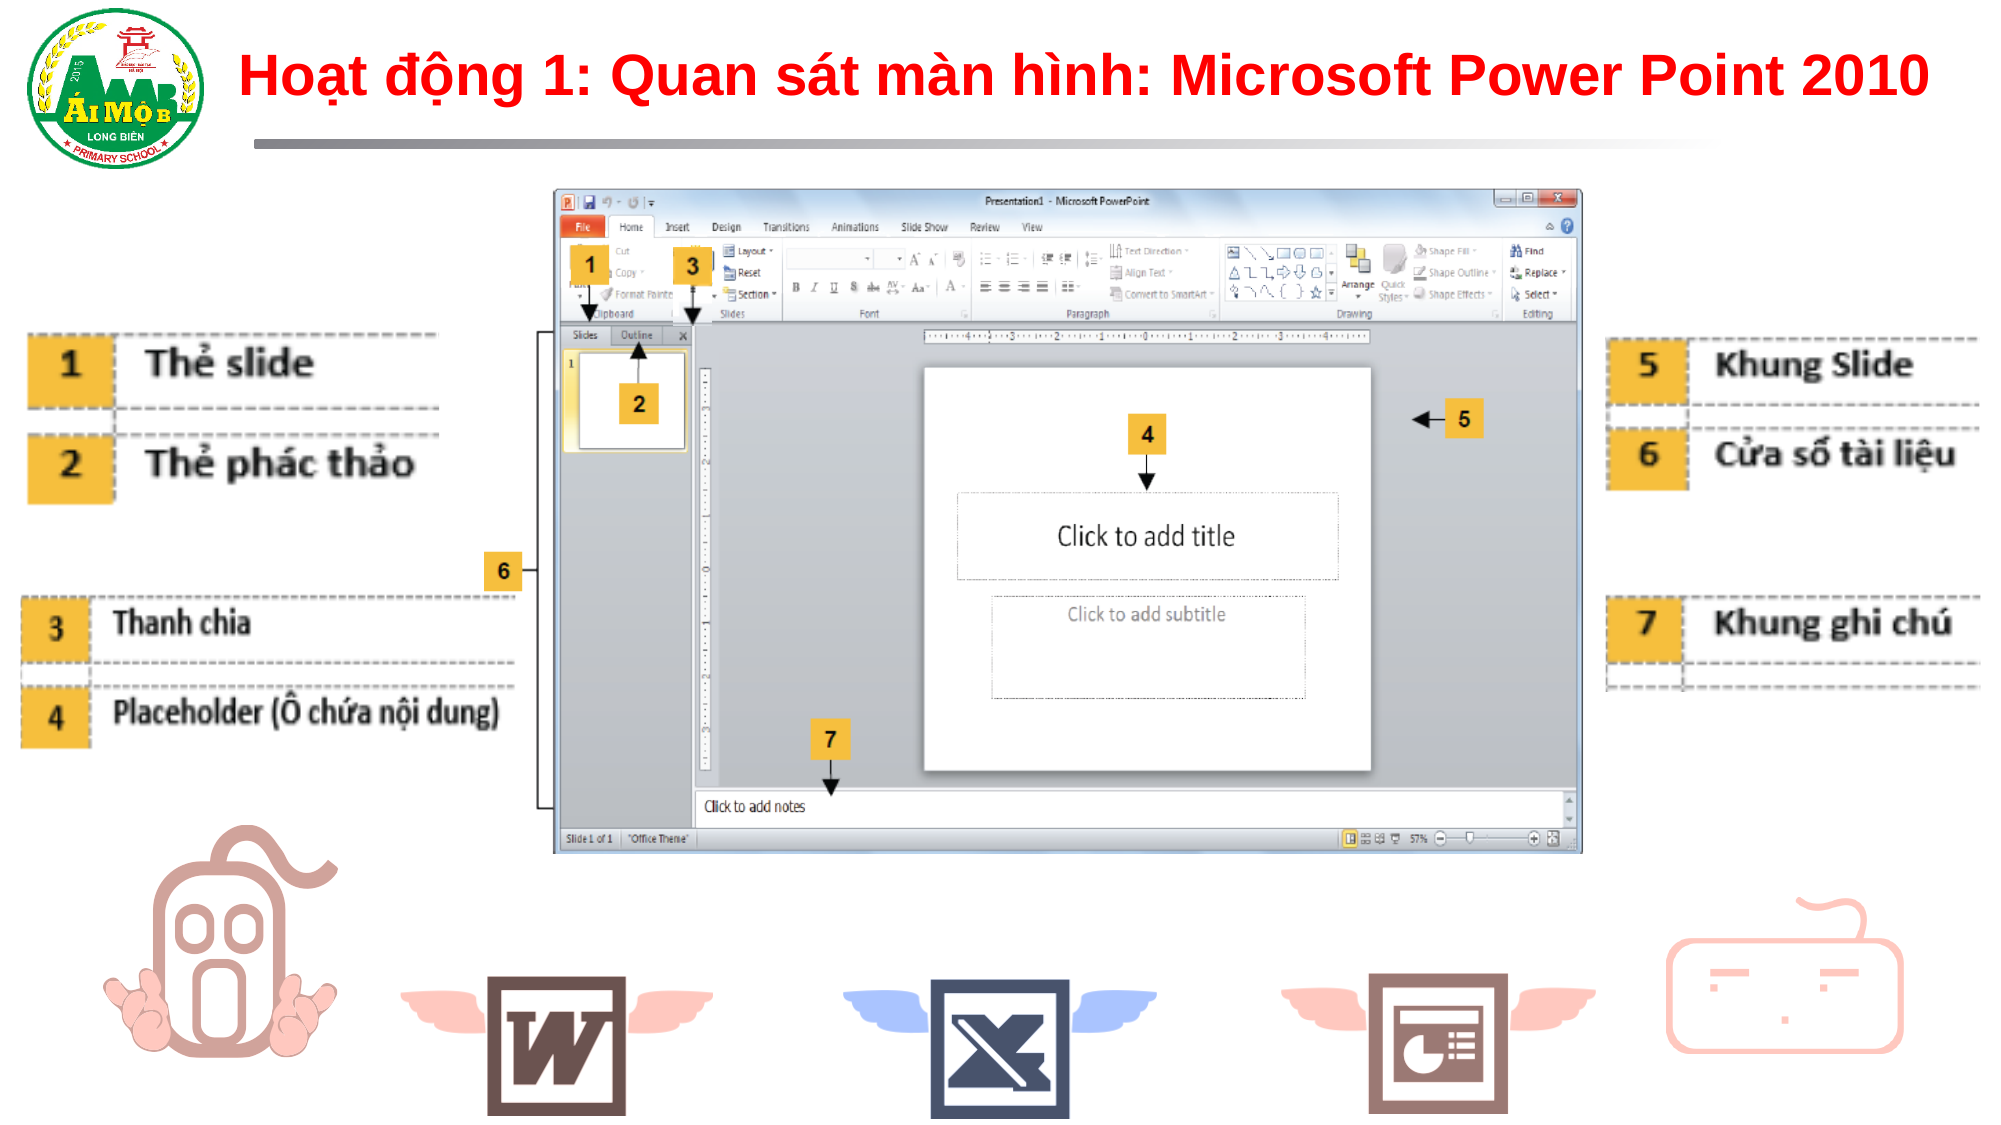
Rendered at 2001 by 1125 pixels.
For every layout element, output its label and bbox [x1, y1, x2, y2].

picture [20, 328, 440, 511]
picture [1605, 328, 1980, 499]
picture [20, 591, 484, 757]
picture [27, 8, 204, 169]
text_box [484, 172, 1586, 854]
picture [1605, 591, 1981, 692]
text_box [223, 30, 2000, 149]
